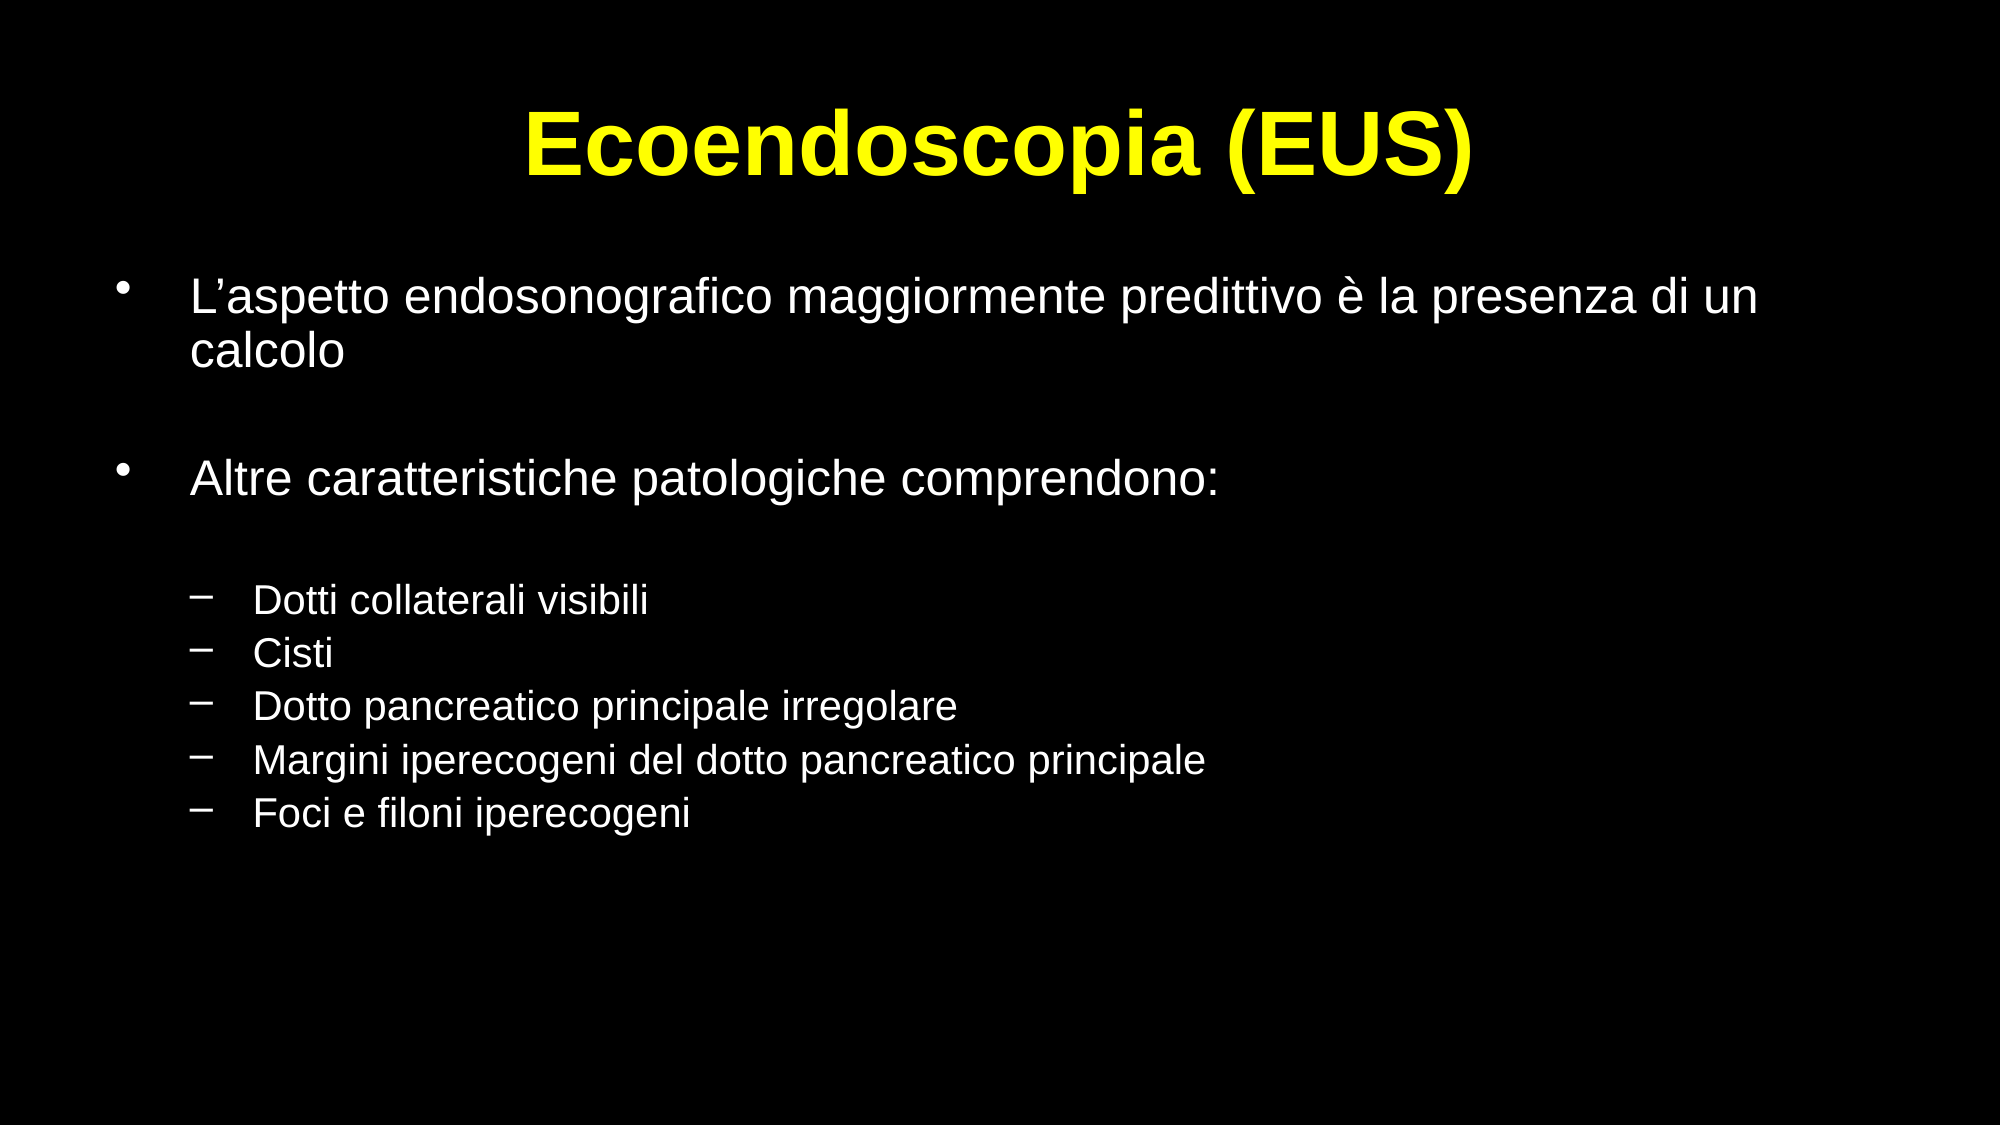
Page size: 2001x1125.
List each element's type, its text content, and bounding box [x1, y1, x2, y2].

list L’aspetto endosonografico maggiormente predittivo è la presenza di un calcolo Altre caratteristiche patologiche comprendono: Dotti collaterali visibili Cisti Dotto pancreatico principale irregolare Margini iperecogeni del dotto pancreatico principale Foci e filoni iperecogeni [99, 262, 1900, 1005]
title Ecoendoscopia (EUS) [99, 45, 1900, 233]
